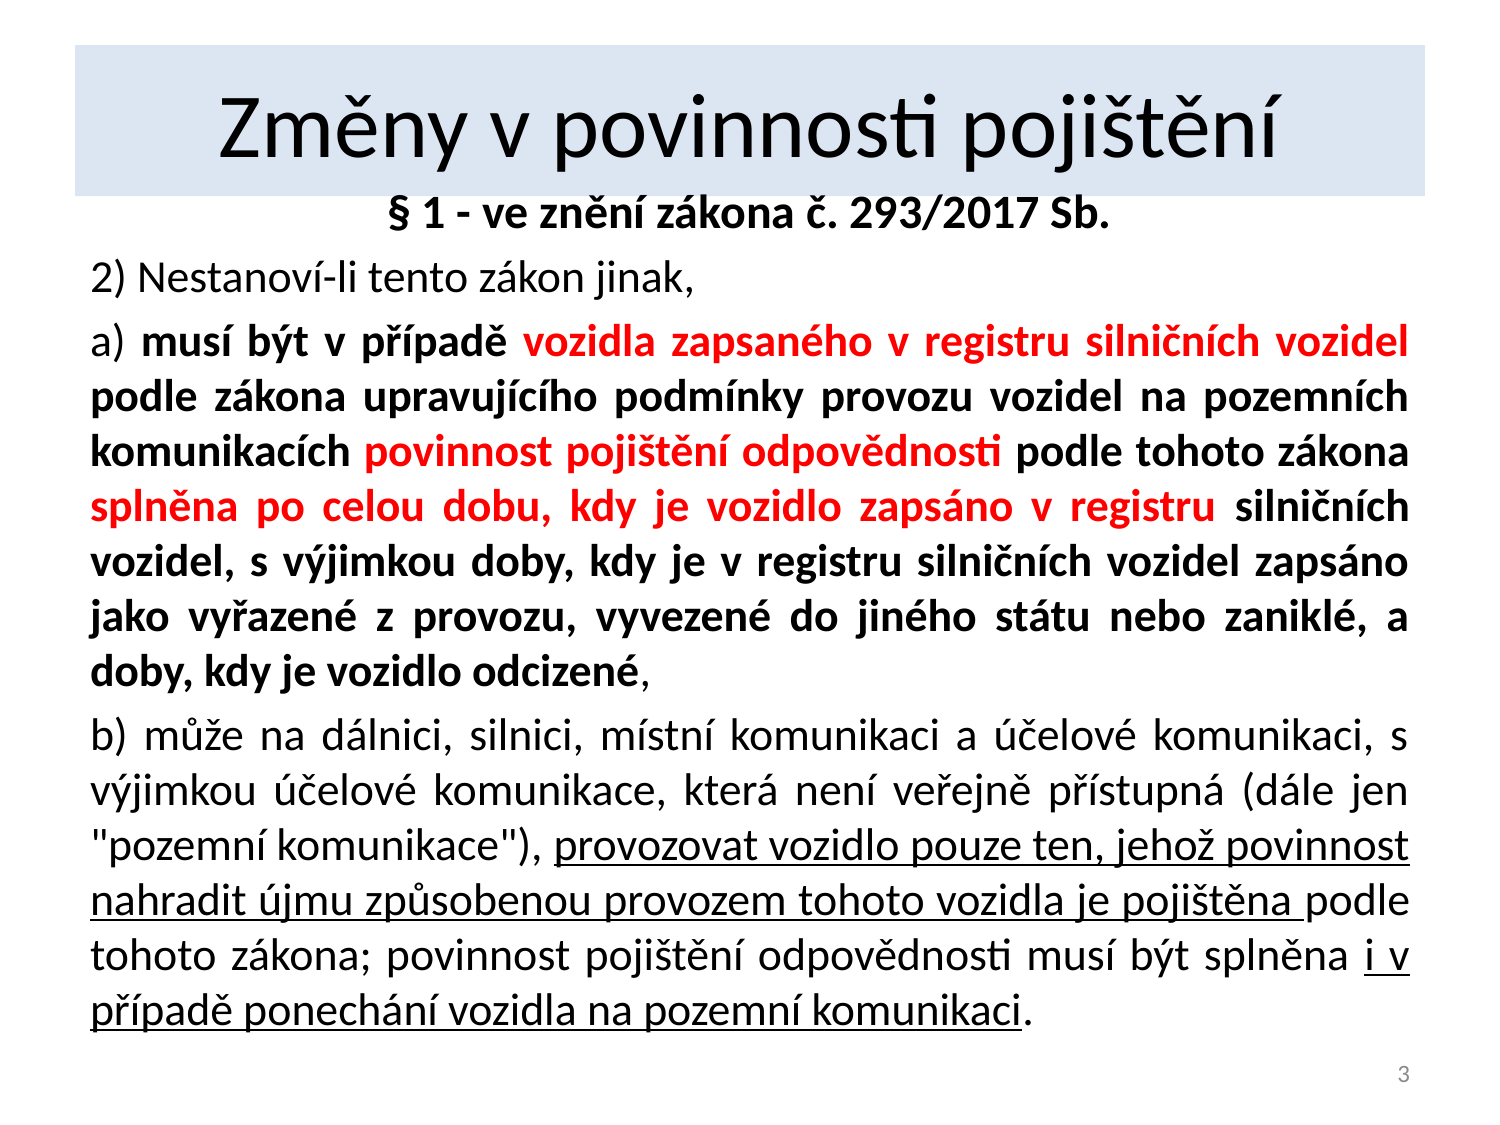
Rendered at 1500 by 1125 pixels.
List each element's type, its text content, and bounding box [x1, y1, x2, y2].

slide_number 3 [1074, 1042, 1425, 1103]
list § 1 - ve znění zákona č. 293/2017 Sb. 2) Nestanoví-li tento zákon jinak, a) musí být v případě vozidla zapsaného v registru silničních vozidel podle zákona upravujícího podmínky provozu vozidel na pozemních komunikacích povinnost pojištění odpovědnosti podle tohoto zákona splněna po celou dobu, kdy je vozidlo zapsáno v registru silničních vozidel, s výjimkou doby, kdy je v registru silničních vozidel zapsáno jako vyřazené z provozu, vyvezené do jiného státu nebo zaniklé, a doby, kdy je vozidlo odcizené, b) může na dálnici, silnici, místní komunikaci a účelové komunikaci, s výjimkou účelové komunikace, která není veřejně přístupná (dále jen "pozemní komunikace"), provozovat vozidlo pouze ten, jehož povinnost nahradit újmu způsobenou provozem tohoto vozidla je pojištěna podle tohoto zákona; povinnost pojištění odpovědnosti musí být splněna i v případě ponechání vozidla na pozemní komunikaci. [75, 172, 1425, 1059]
title Změny v povinnosti pojištění [75, 45, 1425, 172]
